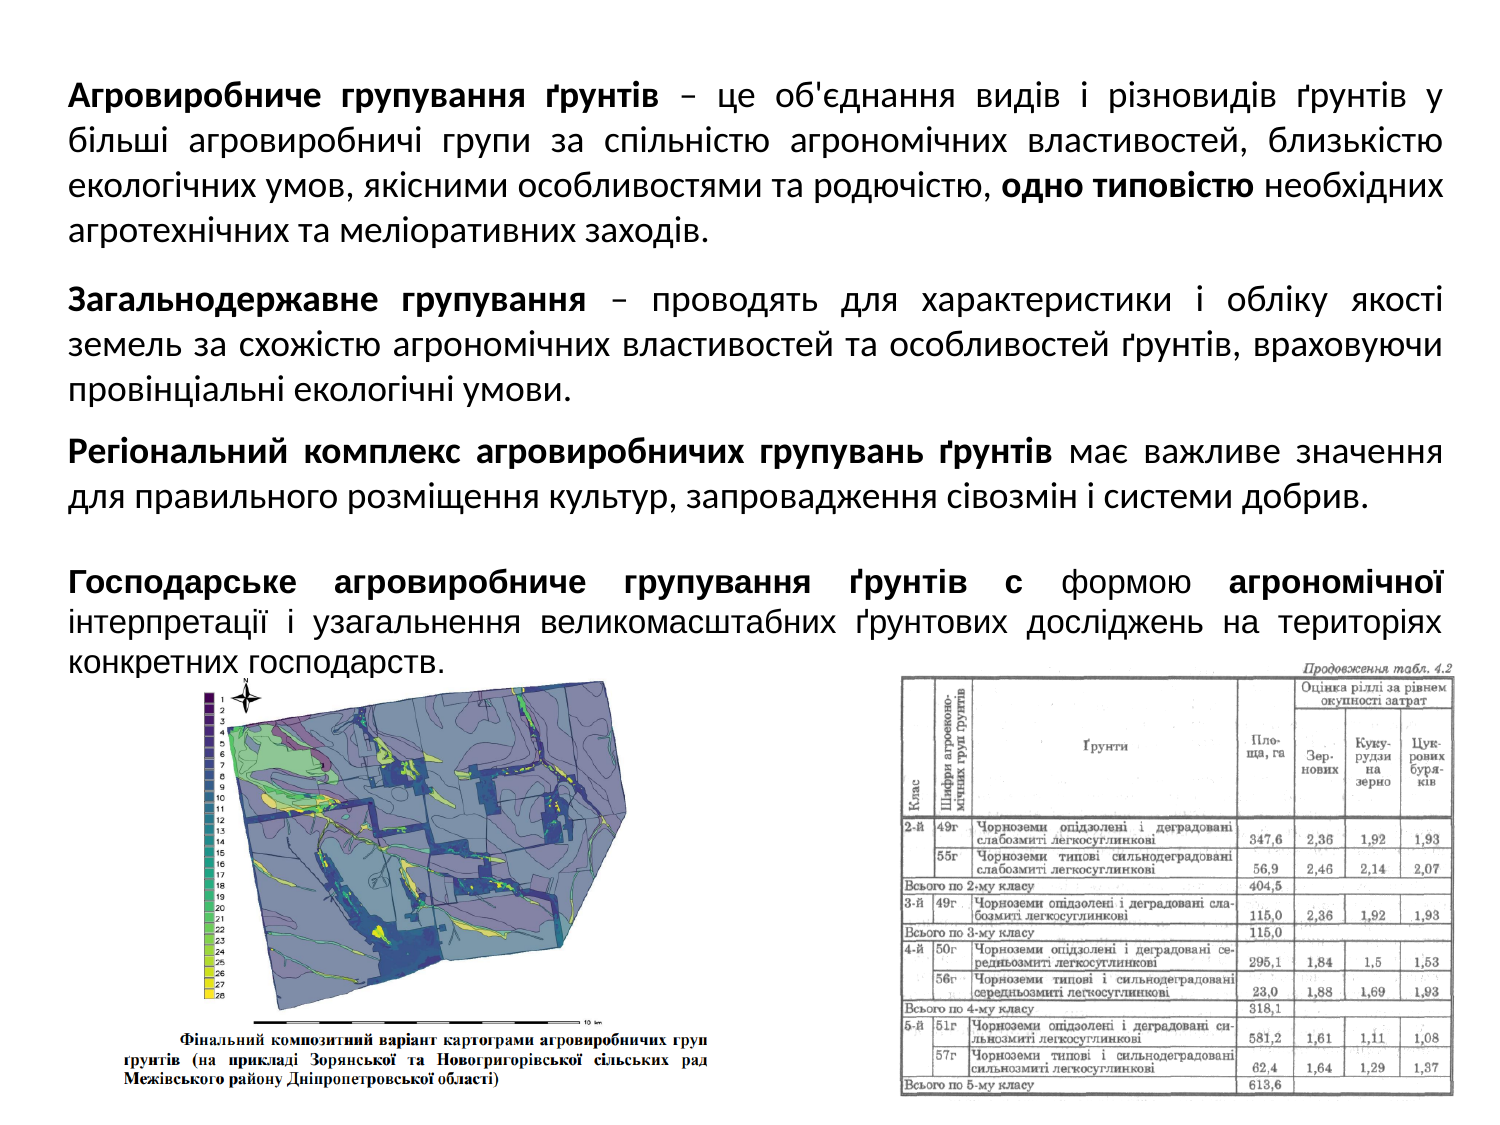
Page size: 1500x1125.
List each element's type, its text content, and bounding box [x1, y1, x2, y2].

text_box Господарське агровиробниче групування ґрунтів с формою агрономічної інтерпретації і узагальнення великомасштабних ґрунтових досліджень на територіях конкретних господарств. [53, 552, 1459, 738]
text_box Загальнодержавне групування – проводять для характерис­тики і обліку якості земель за схожістю агрономічних властивостей та особливостей ґрунтів, враховуючи провінціальні екологічні умови. [53, 266, 1459, 417]
picture [893, 646, 1459, 1101]
text_box Регіональний комплекс агровиробничих групувань ґрунтів має важливе значення для правильного розміщення культур, запро­вадження сівозмін і системи добрив. [53, 418, 1459, 523]
text_box Агровиробниче групування ґрунтів – це об'єднання видів і різновидів ґрунтів у більші агровиробничі групи за спільністю агрономічних властивостей, близькістю екологічних умов, якісними особливостями та родючістю, одно типовістю необхідних агротехнічних та меліоративних заходів. [53, 62, 1459, 258]
picture [105, 678, 751, 1101]
